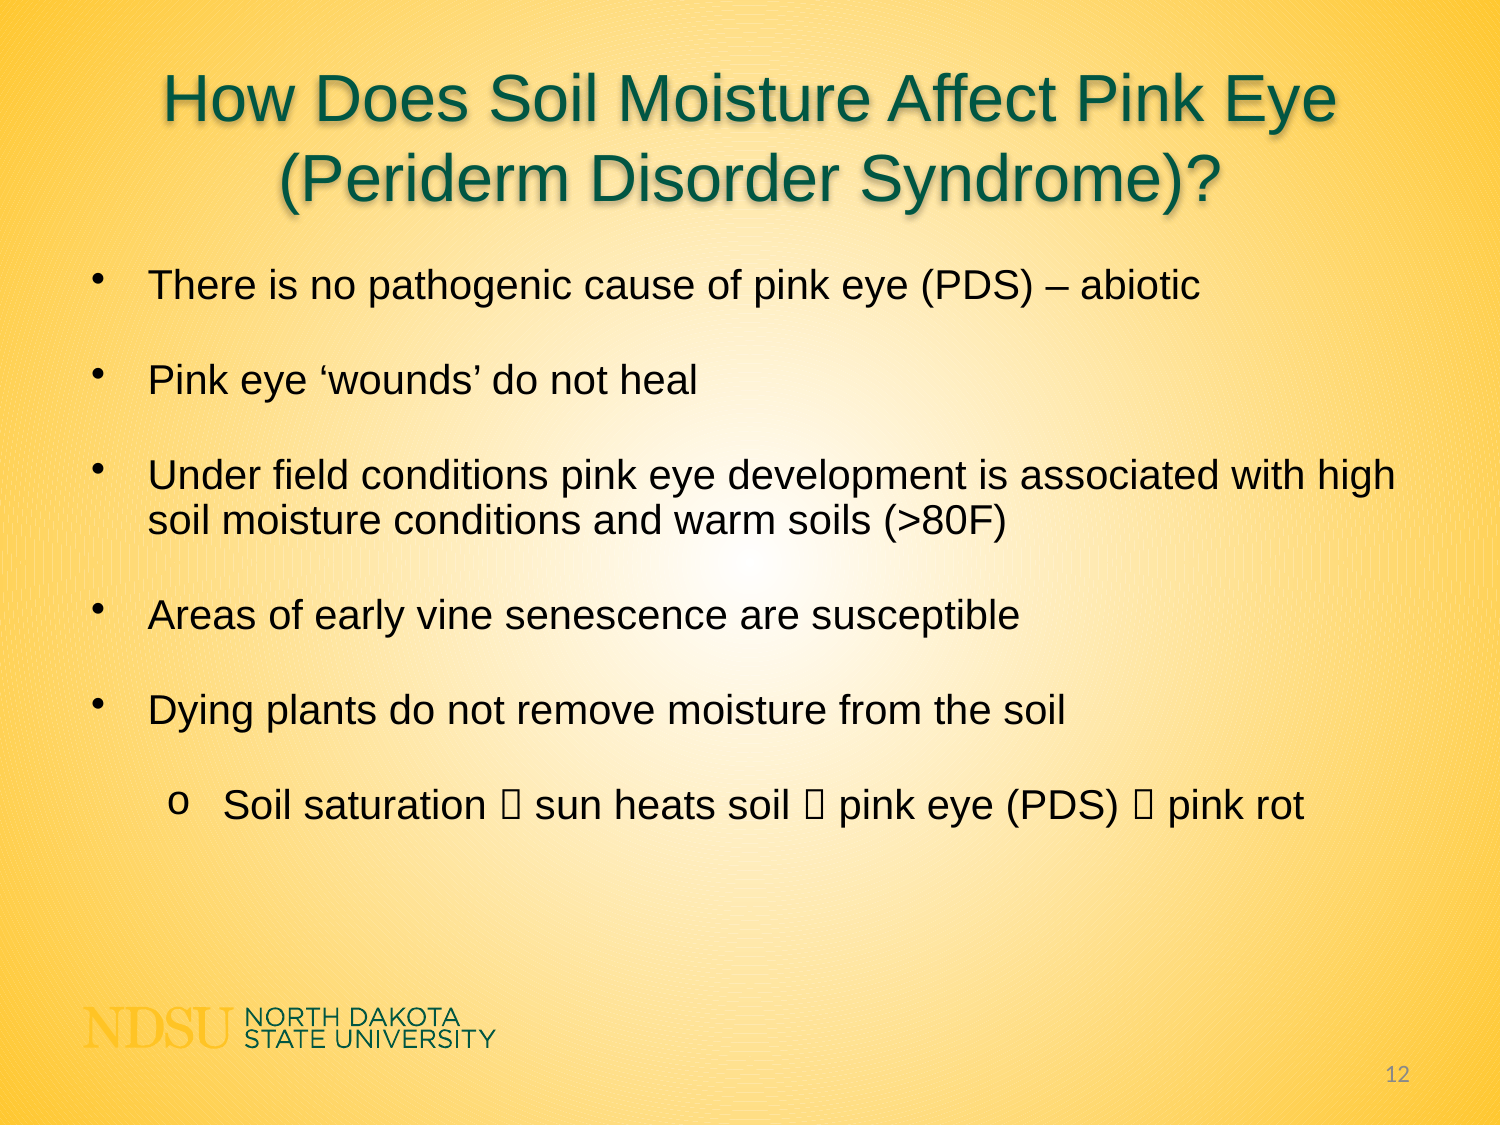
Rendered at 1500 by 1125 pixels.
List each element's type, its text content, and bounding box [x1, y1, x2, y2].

text_box How Does Soil Moisture Affect Pink Eye (Periderm Disorder Syndrome)? [76, 47, 1425, 222]
slide_number 12 [1074, 1042, 1425, 1103]
text_box There is no pathogenic cause of pink eye (PDS) – abiotic Pink eye ‘wounds’ do not heal Under field conditions pink eye development is associated with high soil moisture conditions and warm soils (>80F) Areas of early vine senescence are susceptible Dying plants do not remove moisture from the soil Soil saturation  sun heats soil  pink eye (PDS)  pink rot [76, 255, 1425, 836]
